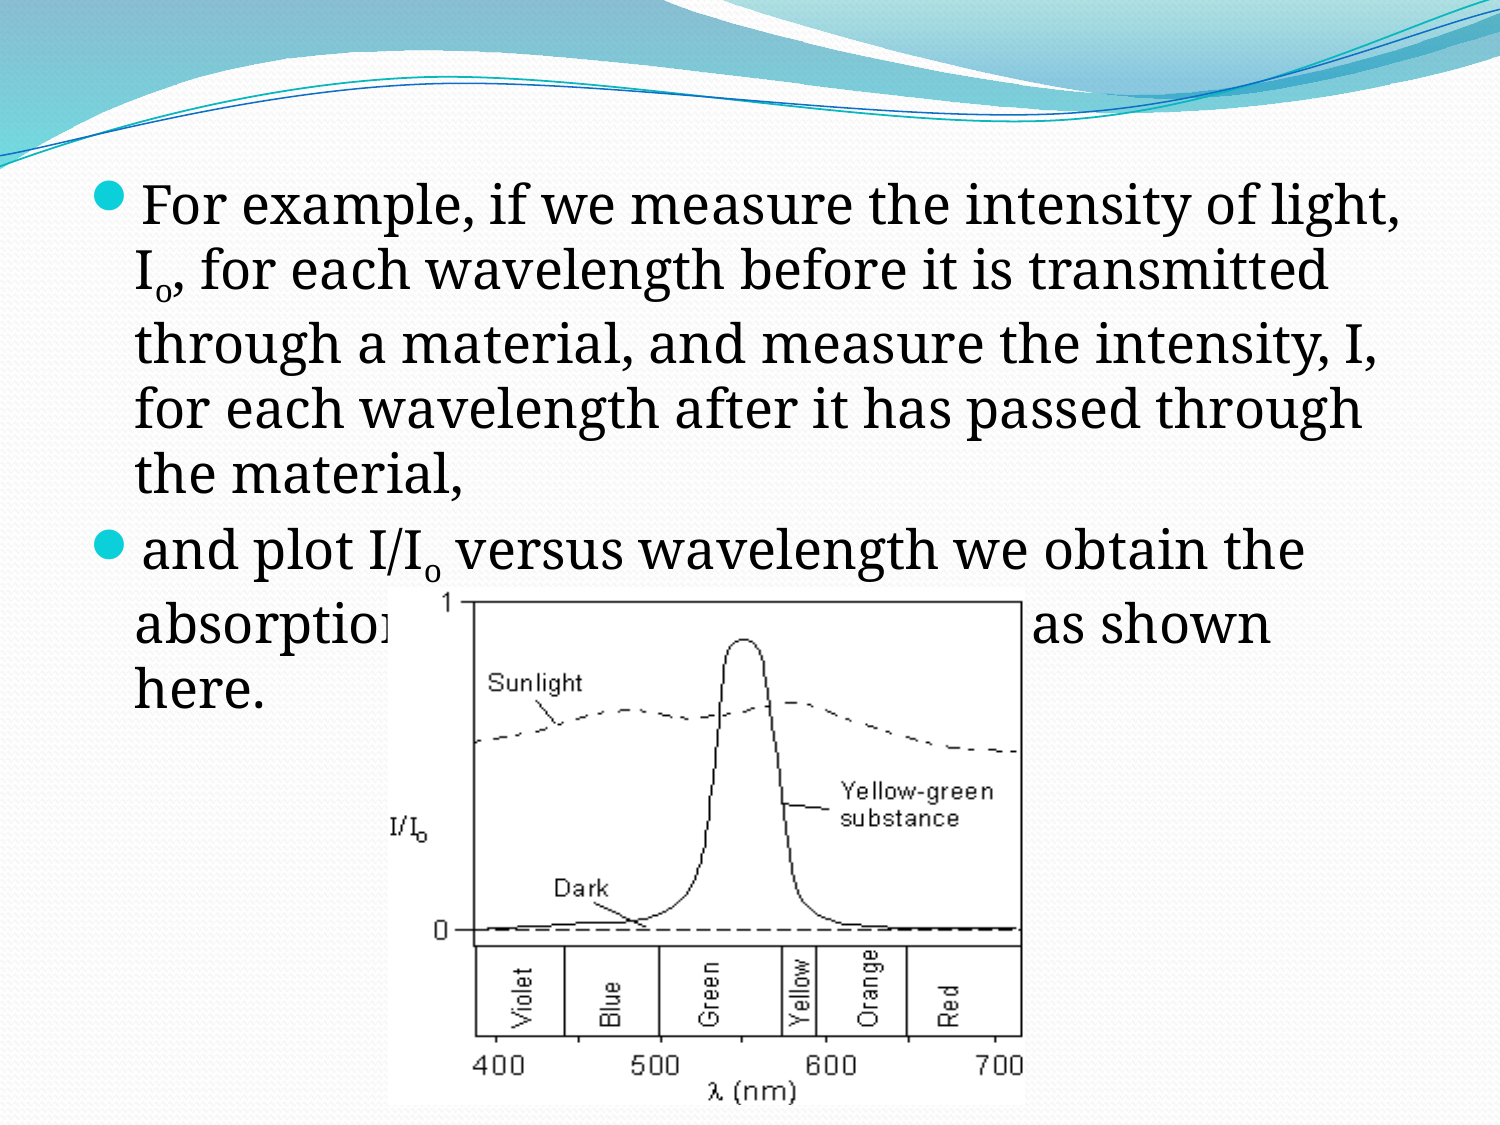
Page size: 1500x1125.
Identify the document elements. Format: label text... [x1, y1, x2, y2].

picture [387, 587, 1026, 1105]
list For example, if we measure the intensity of light, Io, for each wavelength before it is transmitted through a material, and measure the intensity, I, for each wavelength after it has passed through the material, and plot I/Io versus wavelength we obtain the absorption curve for that material as shown here. [75, 162, 1425, 1038]
